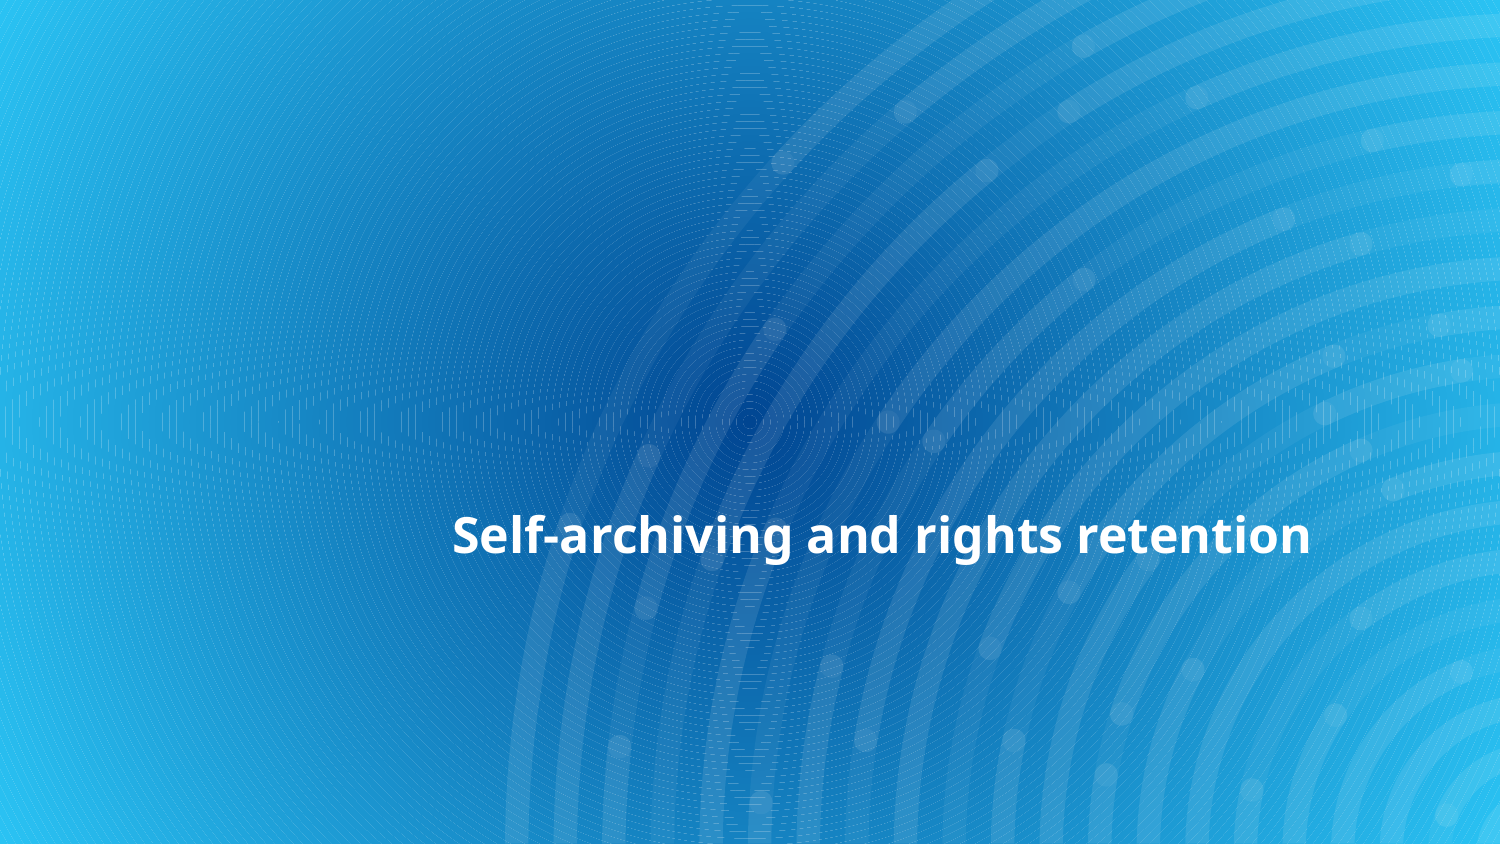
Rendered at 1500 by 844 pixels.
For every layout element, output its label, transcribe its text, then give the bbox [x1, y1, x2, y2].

list Self-archiving and rights retention [250, 503, 1313, 586]
